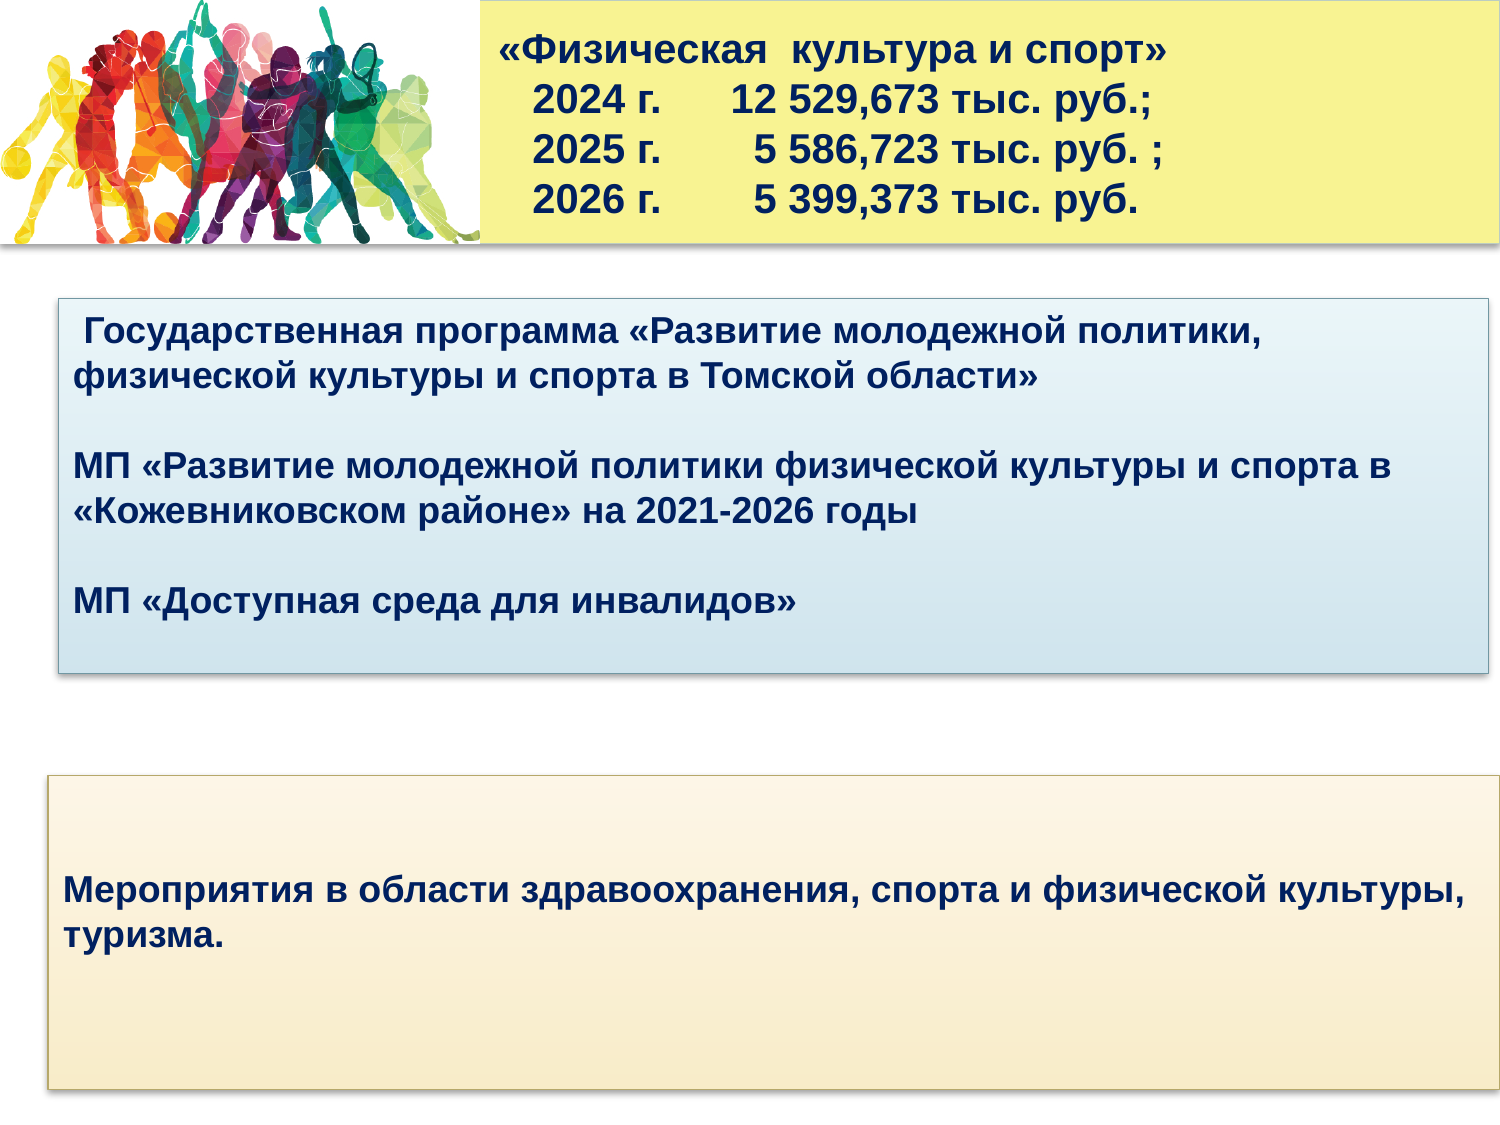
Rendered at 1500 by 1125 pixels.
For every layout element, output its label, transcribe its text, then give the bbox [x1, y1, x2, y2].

text_box Мероприятия в области здравоохранения, спорта и физической культуры, туризма. [47, 775, 1500, 1090]
text_box Государственная программа «Развитие молодежной политики, физической культуры и спорта в Томской области» МП «Развитие молодежной политики физической культуры и спорта в «Кожевниковском районе» на 2021-2026 годы МП «Доступная среда для инвалидов» [58, 298, 1489, 674]
text_box [88, 145, 1255, 297]
title « «Физическая культура и спорт» 2024 г. 12 529,673 тыс. руб.; 2025 г. 5 586,723 тыс. руб. ; 2026 г. 5 399,373 тыс. руб. [482, 0, 1500, 244]
picture [0, 0, 480, 244]
